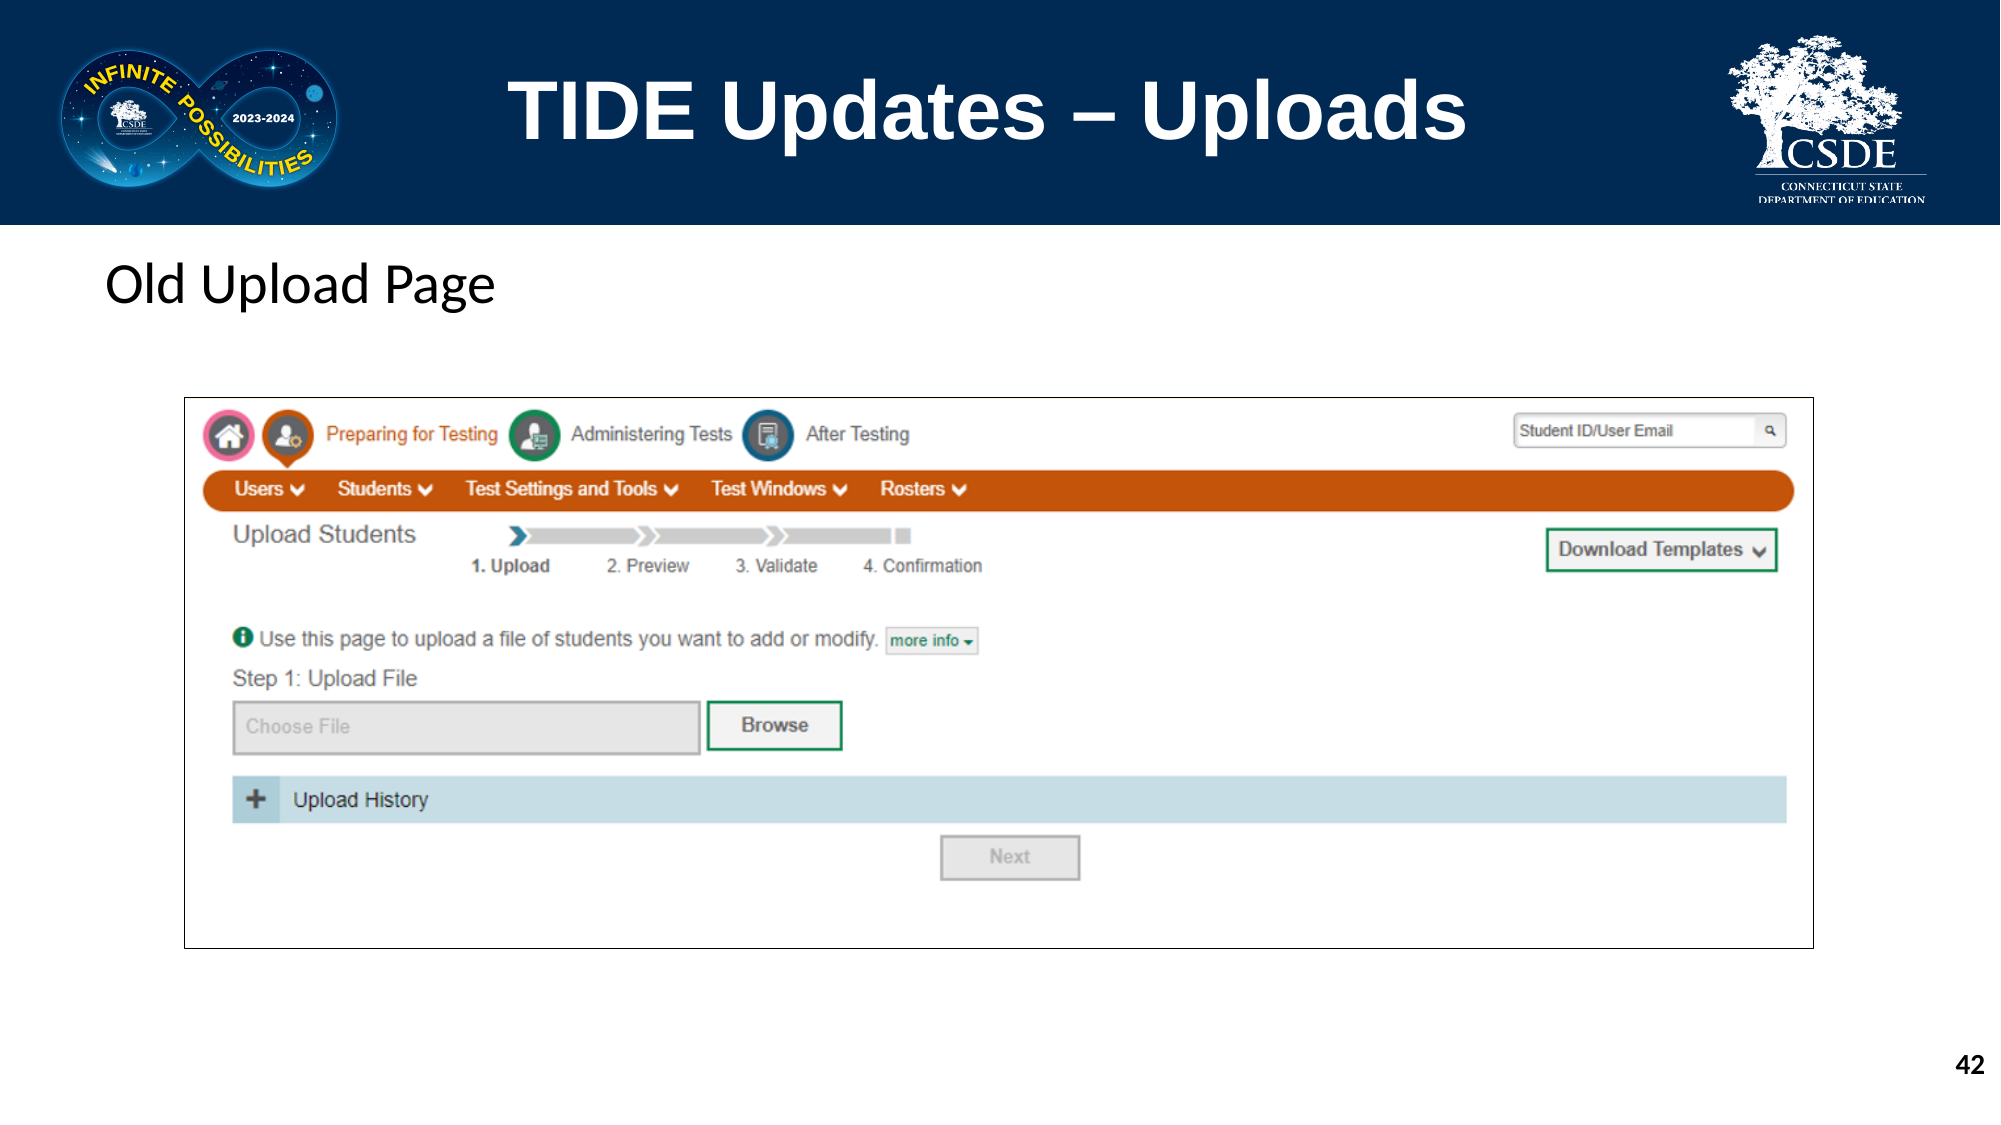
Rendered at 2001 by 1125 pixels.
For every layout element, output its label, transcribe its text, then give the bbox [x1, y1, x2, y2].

picture [184, 397, 1813, 948]
title TIDE Updates – Uploads [337, 0, 1663, 225]
list Old Upload Page [90, 237, 1816, 1038]
picture [53, 42, 337, 195]
slide_number 42 [1911, 1037, 2000, 1096]
